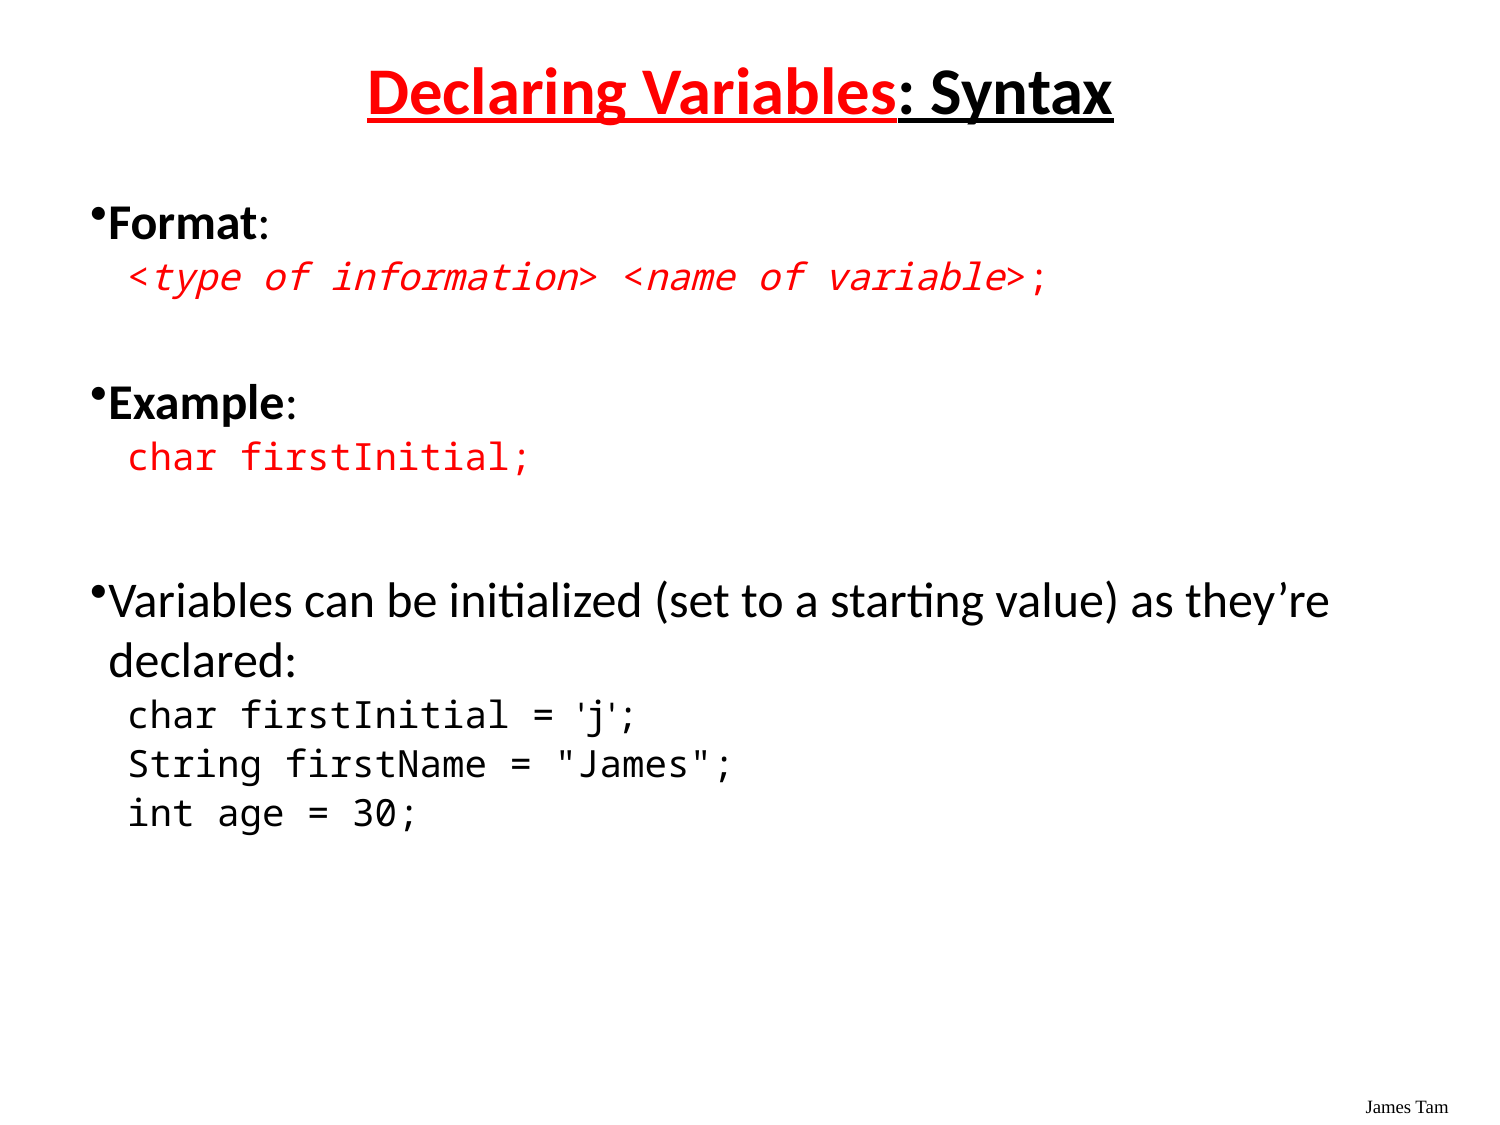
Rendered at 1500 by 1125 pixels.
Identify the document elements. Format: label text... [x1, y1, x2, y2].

title Declaring Variables: Syntax [70, 49, 1411, 136]
list Format: <type of information> <name of variable>; Example: char firstInitial; Variables can be initialized (set to a starting value) as they’re declared: char firstInitial = 'j'; String firstName = "James"; int age = 30; [75, 181, 1417, 1063]
